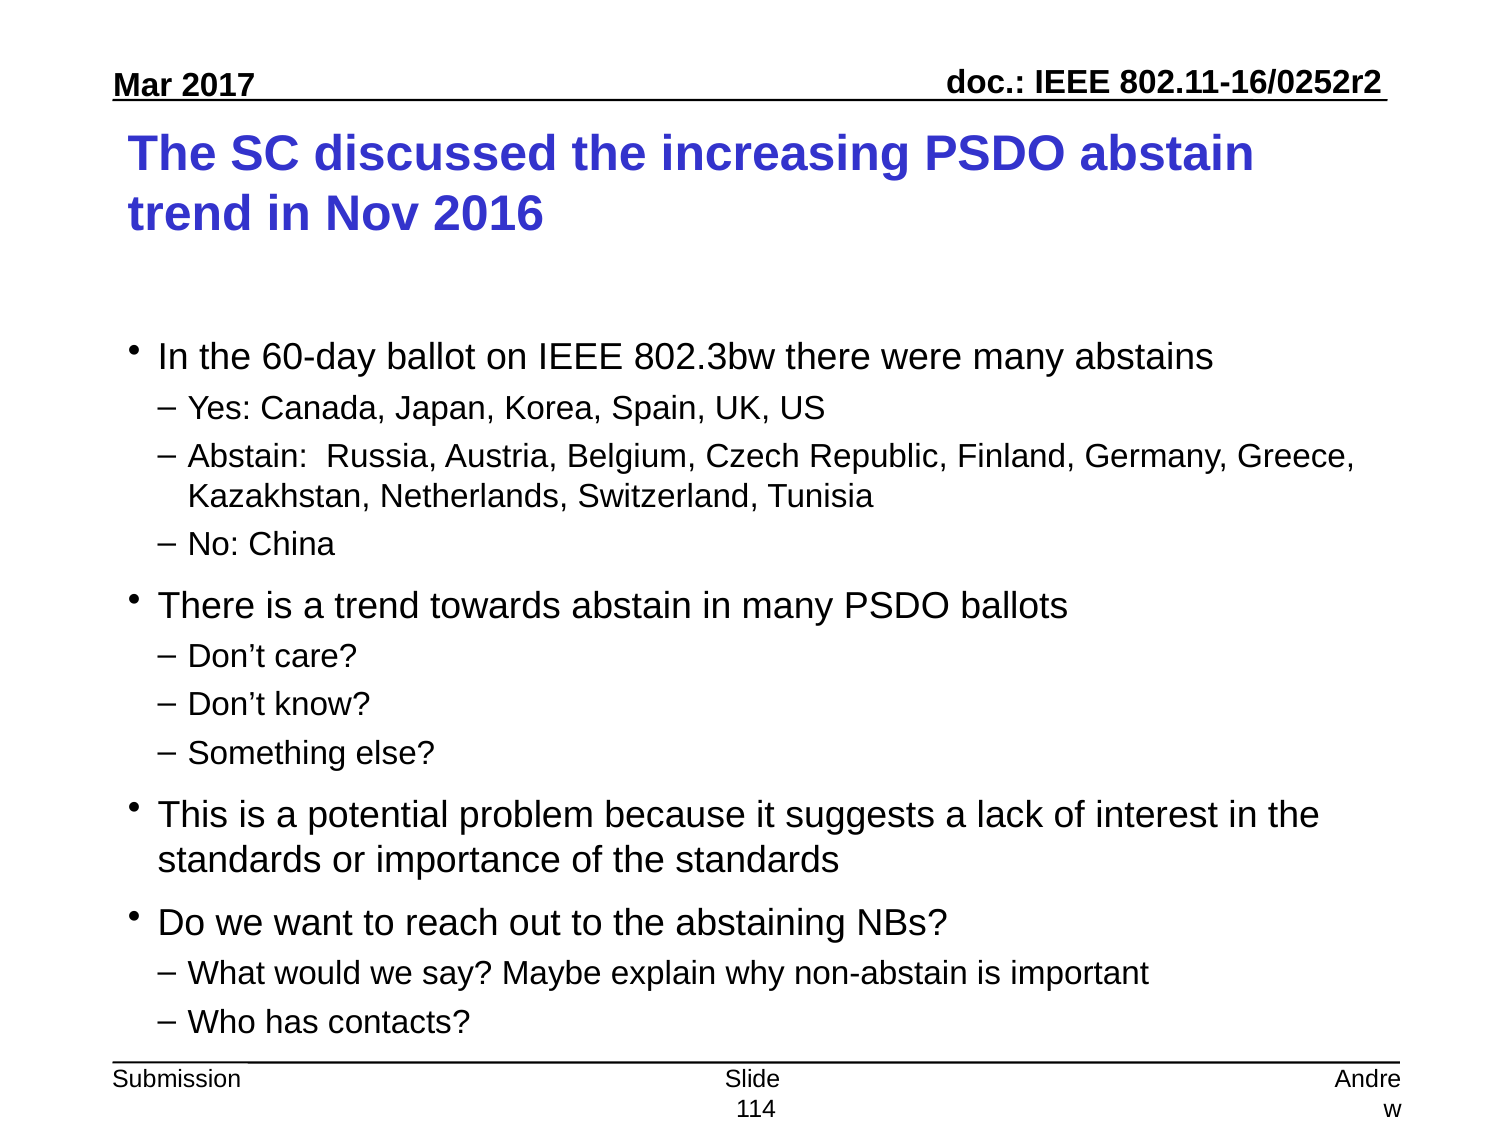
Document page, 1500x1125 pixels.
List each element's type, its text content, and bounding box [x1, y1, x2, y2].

title The SC discussed the increasing PSDO abstain trend in Nov 2016 [112, 112, 1388, 288]
slide_number Slide 114 [709, 1061, 803, 1093]
list In the 60-day ballot on IEEE 802.3bw there were many abstains Yes: Canada, Japan, Korea, Spain, UK, US Abstain: Russia, Austria, Belgium, Czech Republic, Finland, Germany, Greece, Kazakhstan, Netherlands, Switzerland, Tunisia No: China There is a trend towards abstain in many PSDO ballots Don’t care? Don’t know? Something else? This is a potential problem because it suggests a lack of interest in the standards or importance of the standards Do we want to reach out to the abstaining NBs? What would we say? Maybe explain why non-abstain is important Who has contacts? [112, 324, 1388, 1000]
footer Andrew Myles, Cisco [1320, 1061, 1402, 1093]
